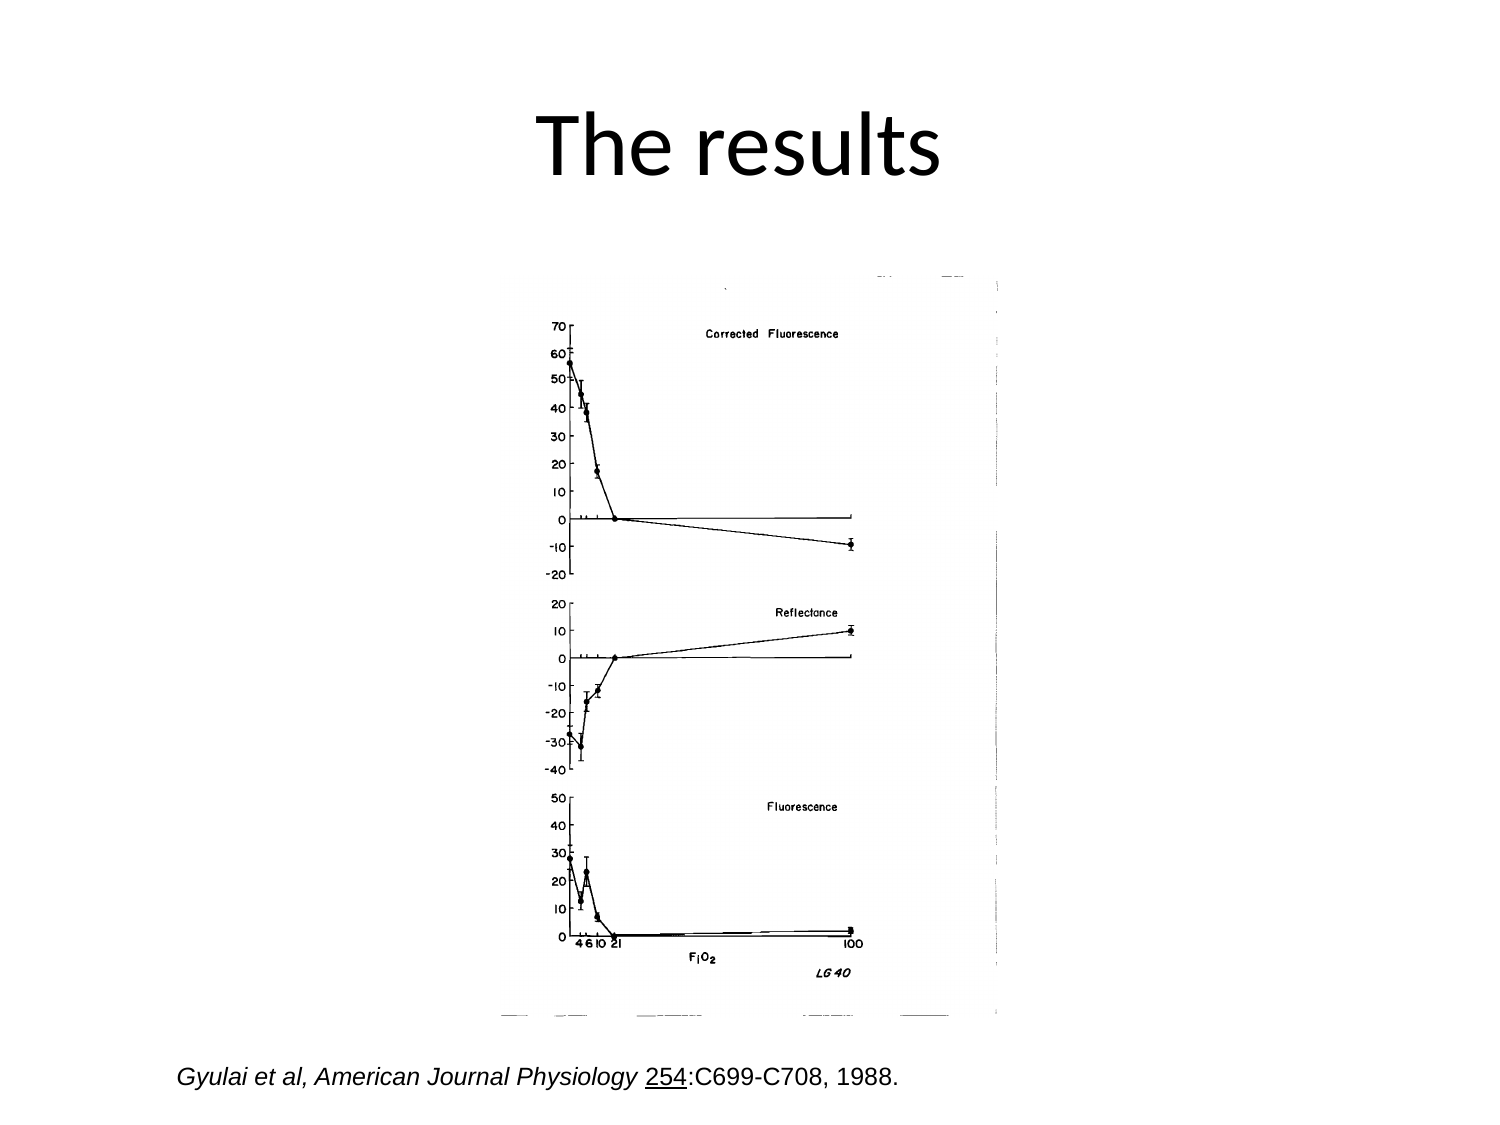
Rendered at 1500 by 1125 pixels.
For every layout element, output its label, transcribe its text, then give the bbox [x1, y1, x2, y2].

text_box Gyulai et al, American Journal Physiology 254:C699-C708, 1988. [161, 1053, 915, 1125]
title The results [74, 44, 1426, 233]
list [499, 274, 998, 1018]
